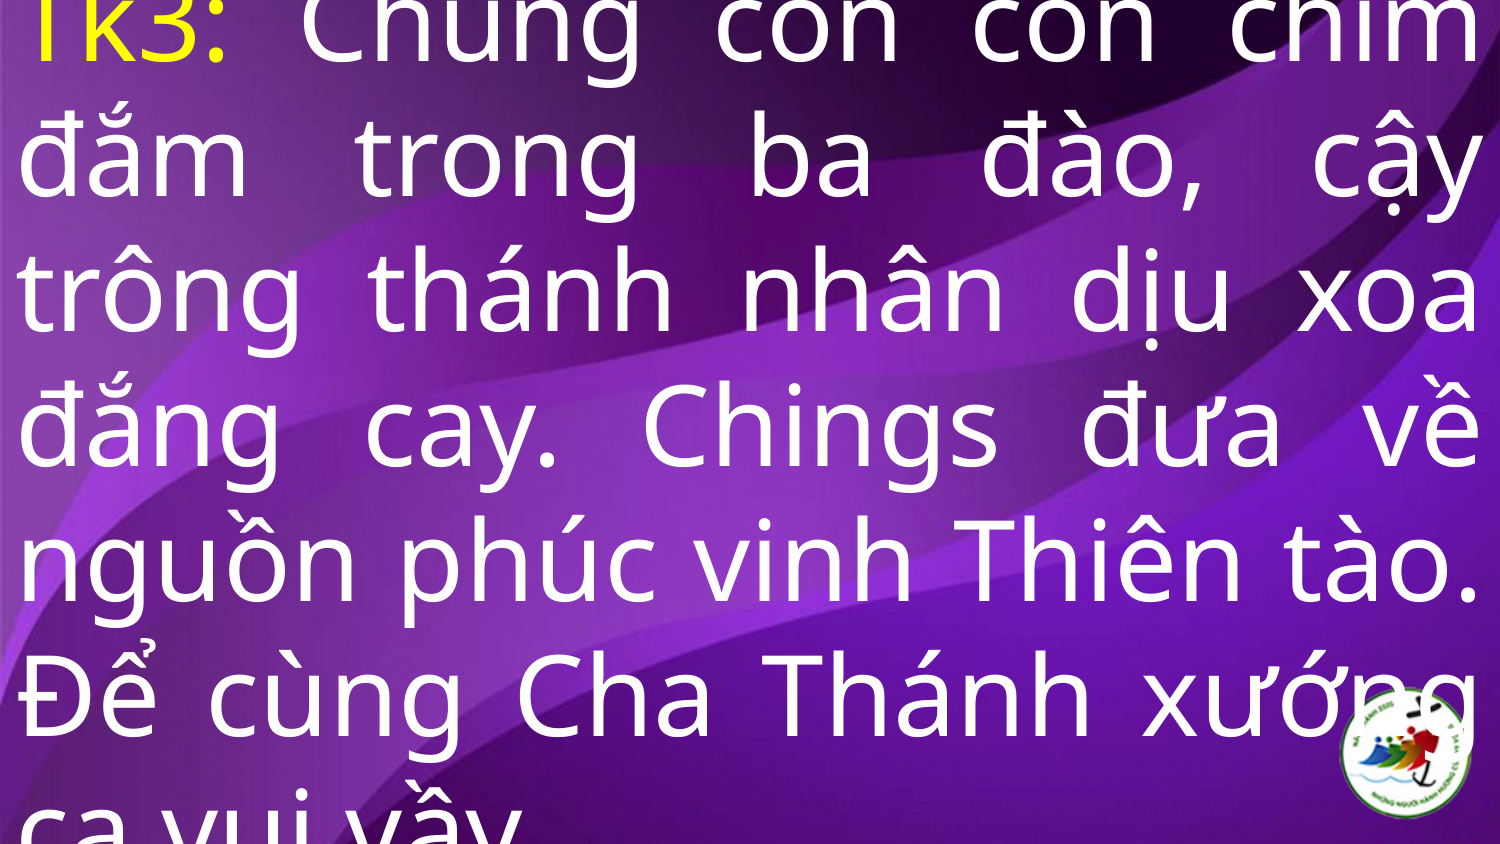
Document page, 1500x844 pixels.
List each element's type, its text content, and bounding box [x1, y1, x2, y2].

title Tk3: Chúng con còn chìm đắm trong ba đào, cậy trông thánh nhân dịu xoa đắng cay. Chings đưa về nguồn phúc vinh Thiên tào. Để cùng Cha Thánh xướng ca vui vầy. [0, 0, 1500, 844]
